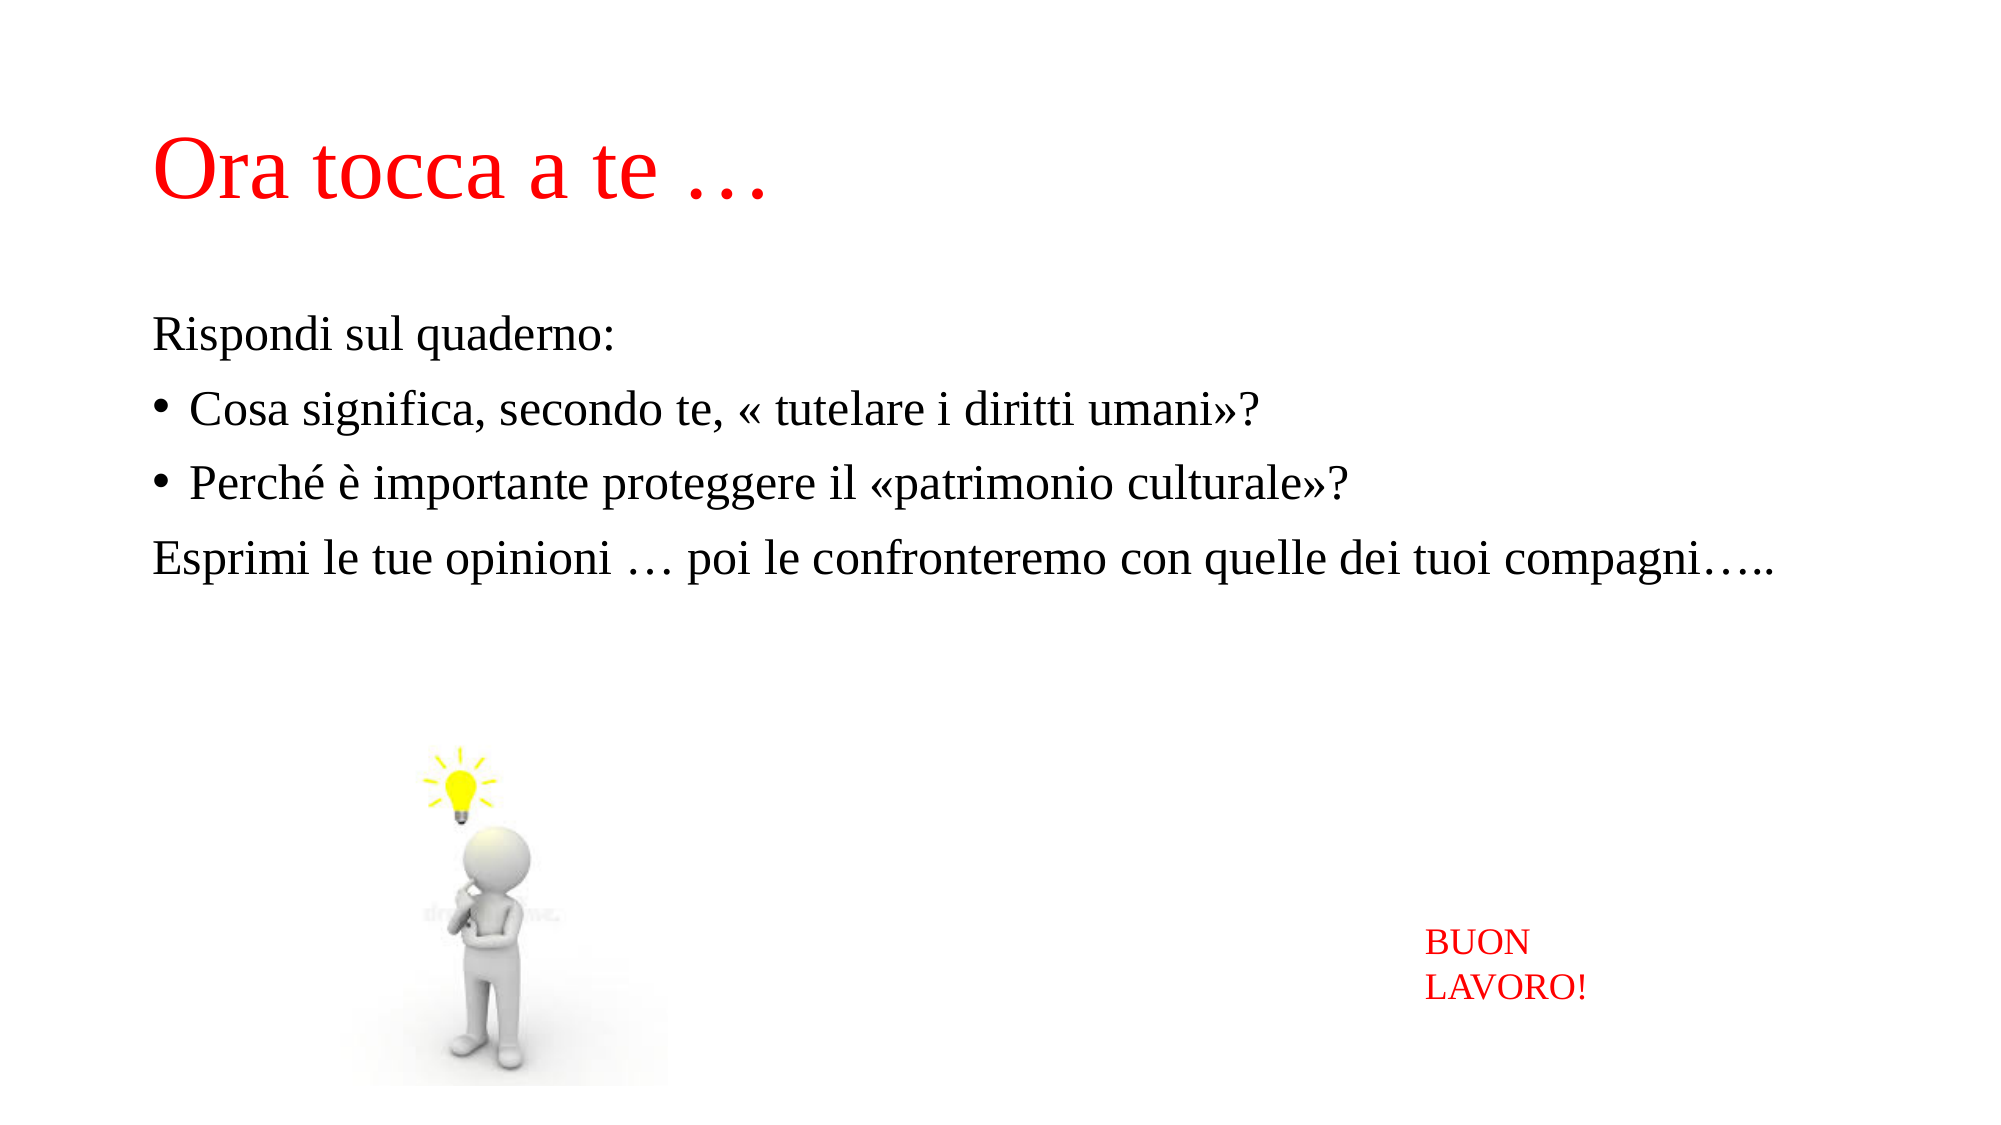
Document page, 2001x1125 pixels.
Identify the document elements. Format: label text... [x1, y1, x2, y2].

title Ora tocca a te … [137, 59, 1863, 278]
picture [316, 733, 668, 1086]
list Rispondi sul quaderno: Cosa significa, secondo te, « tutelare i diritti umani»? Perché è importante proteggere il «patrimonio culturale»? Esprimi le tue opinioni … poi le confronteremo con quelle dei tuoi compagni….. [137, 299, 1863, 693]
text_box BUON LAVORO! [1409, 909, 1710, 1015]
